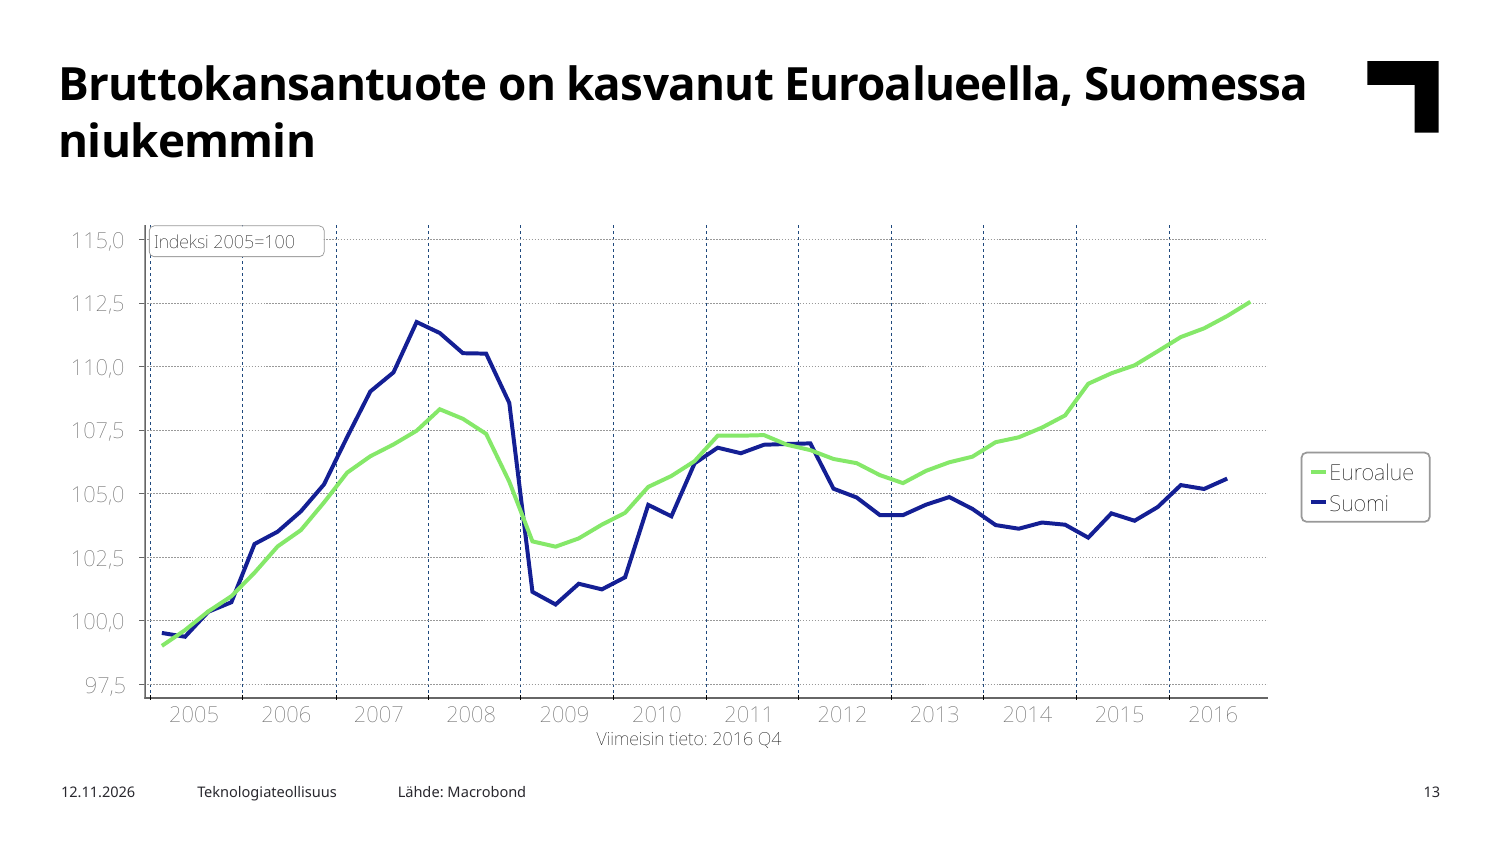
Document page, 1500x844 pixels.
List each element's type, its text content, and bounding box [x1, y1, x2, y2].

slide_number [46, 775, 182, 803]
footer Teknologiateollisuus [182, 775, 382, 803]
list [62, 180, 1439, 763]
list Lähde: Macrobond [382, 775, 871, 803]
slide_number 13 [1313, 775, 1456, 803]
list Bruttokansantuote on kasvanut Euroalueella, Suomessa niukemmin [41, 46, 1353, 153]
